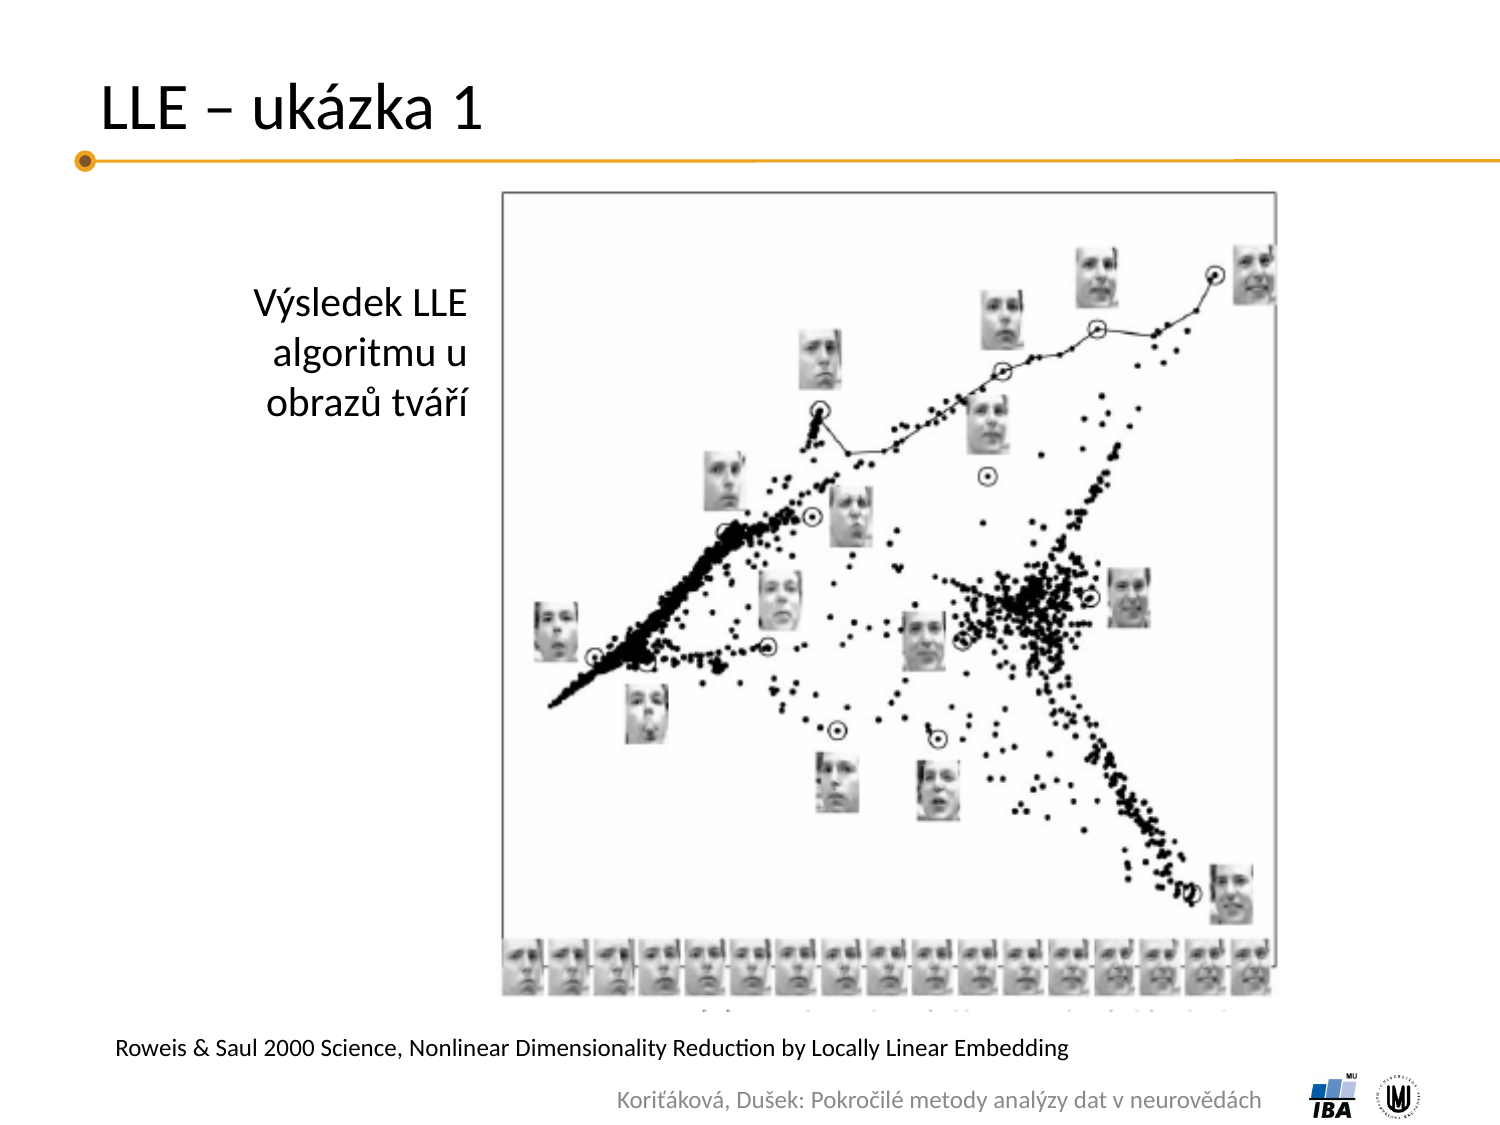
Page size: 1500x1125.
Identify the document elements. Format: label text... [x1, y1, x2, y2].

picture [1309, 1083, 1357, 1118]
text_box Roweis & Saul 2000 Science, Nonlinear Dimensionality Reduction by Locally Linear Embedding [100, 1009, 1451, 1083]
text_box Výsledek LLE algoritmu u obrazů tváří [135, 267, 461, 432]
title LLE – ukázka 1 [85, 45, 1425, 161]
picture [466, 176, 1306, 1012]
picture [1376, 1083, 1420, 1119]
